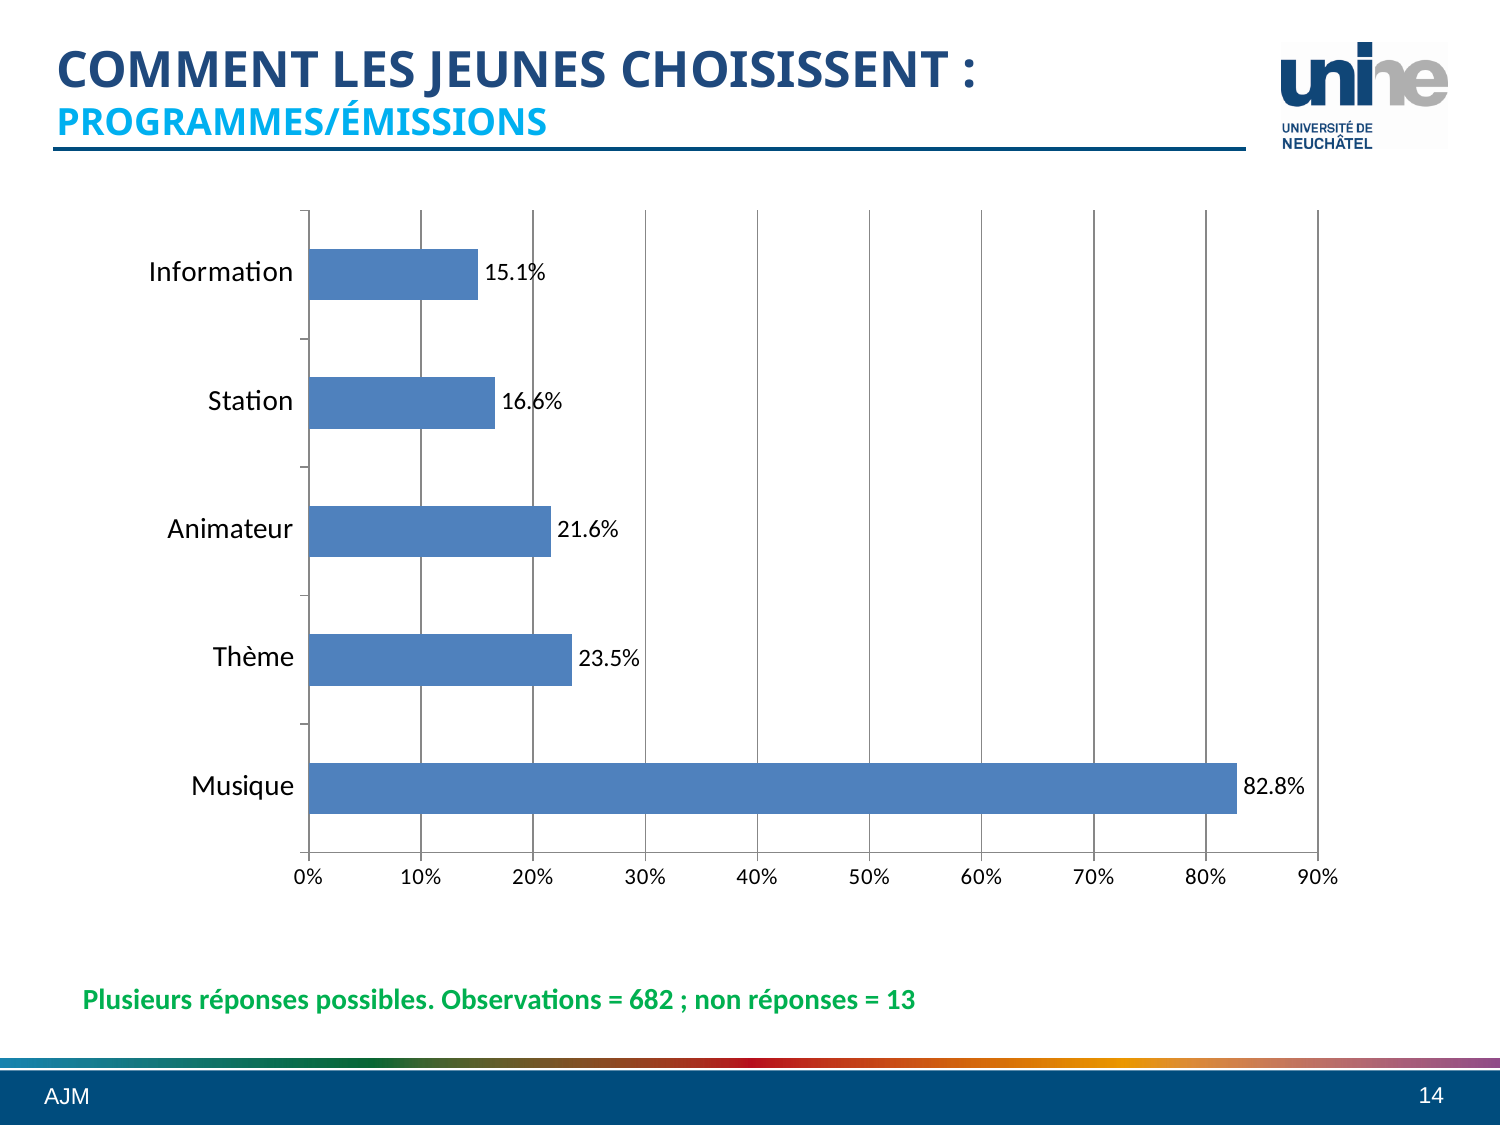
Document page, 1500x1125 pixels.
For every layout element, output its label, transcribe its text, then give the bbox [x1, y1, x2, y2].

title Comment les jeunes choisissent : programmes/émissions [41, 54, 1459, 126]
picture [1281, 42, 1448, 54]
picture [1281, 126, 1448, 149]
picture [0, 1058, 1500, 1068]
chart [123, 196, 1365, 906]
text_box Plusieurs réponses possibles. Observations = 682 ; non réponses = 13 [68, 972, 932, 1023]
